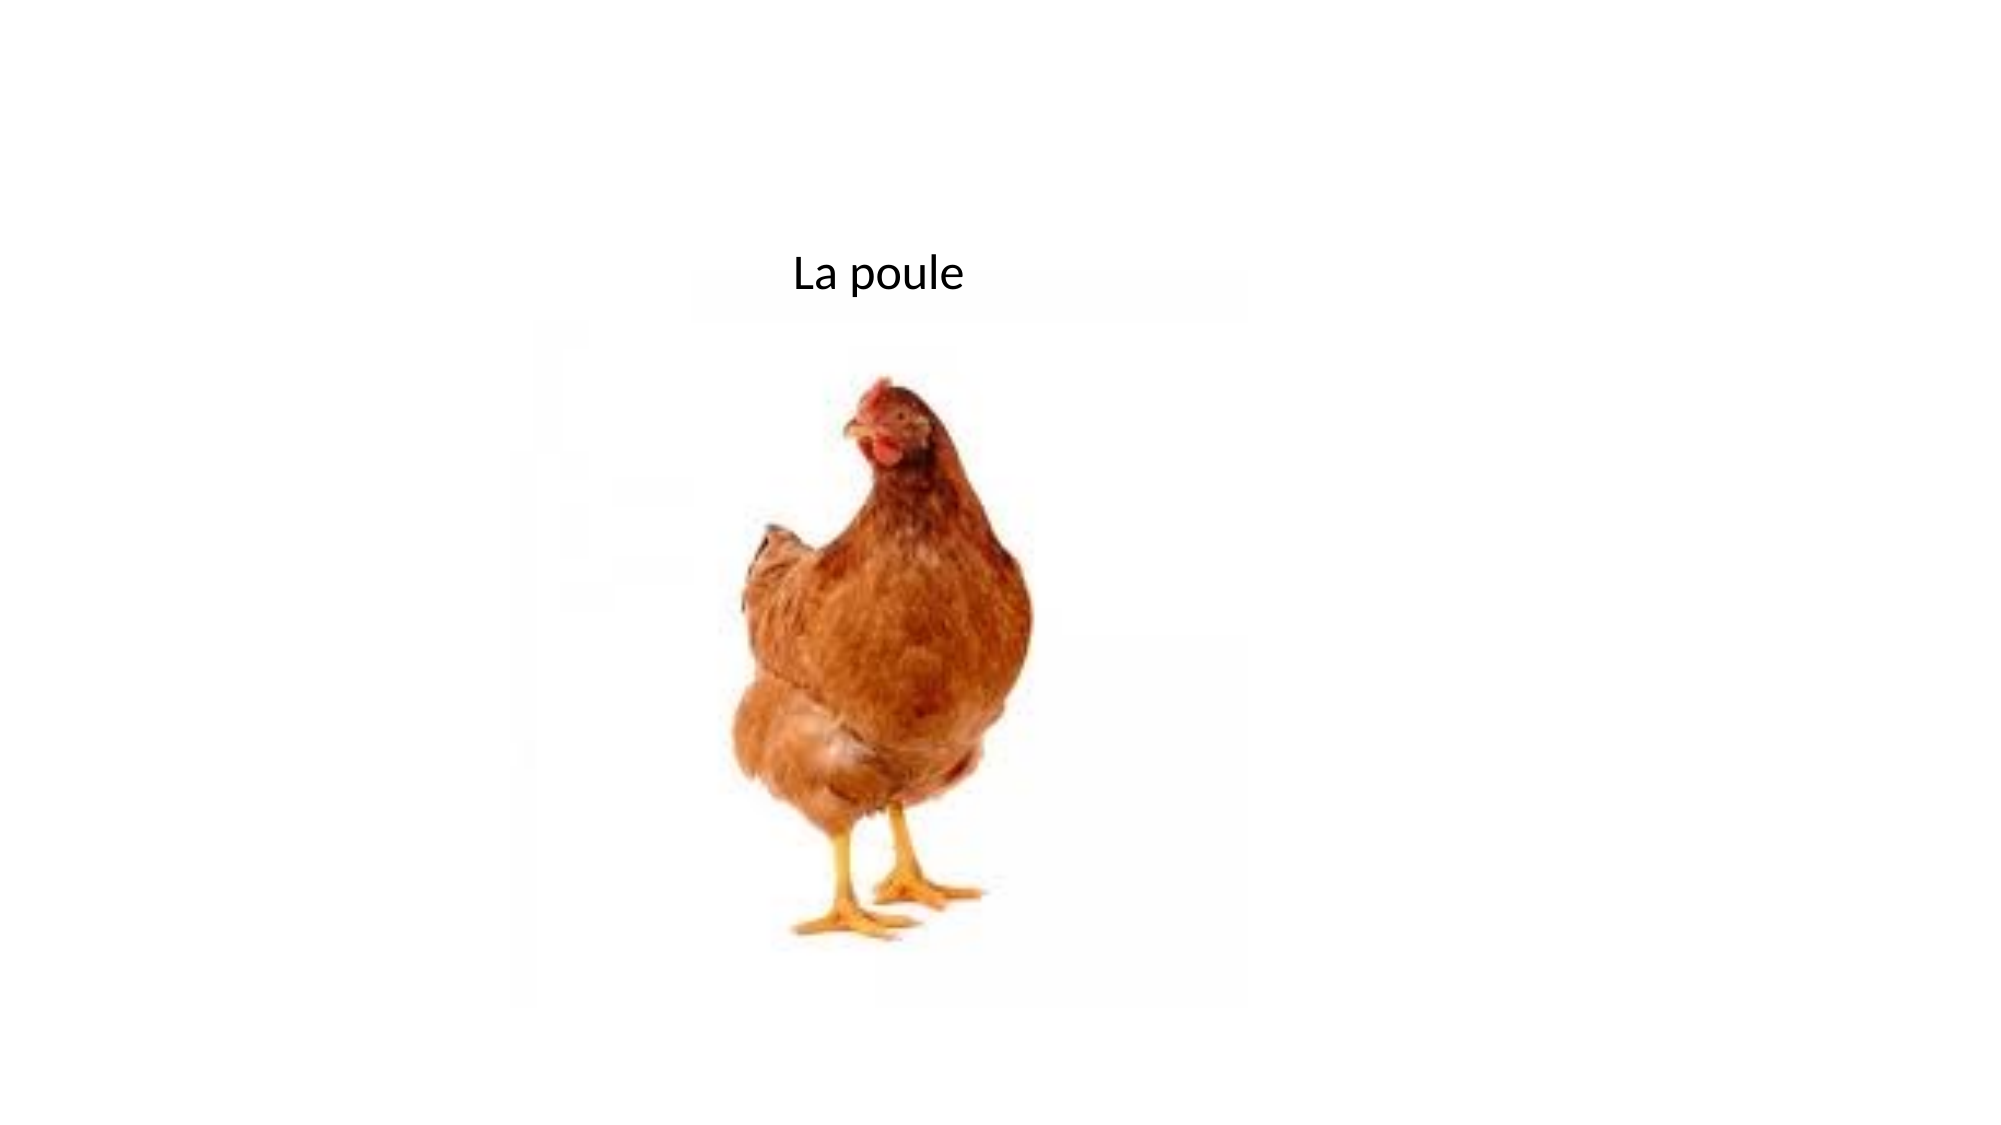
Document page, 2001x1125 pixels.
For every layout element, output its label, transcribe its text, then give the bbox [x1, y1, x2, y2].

text_box La poule [778, 232, 980, 270]
picture [510, 270, 1248, 1008]
